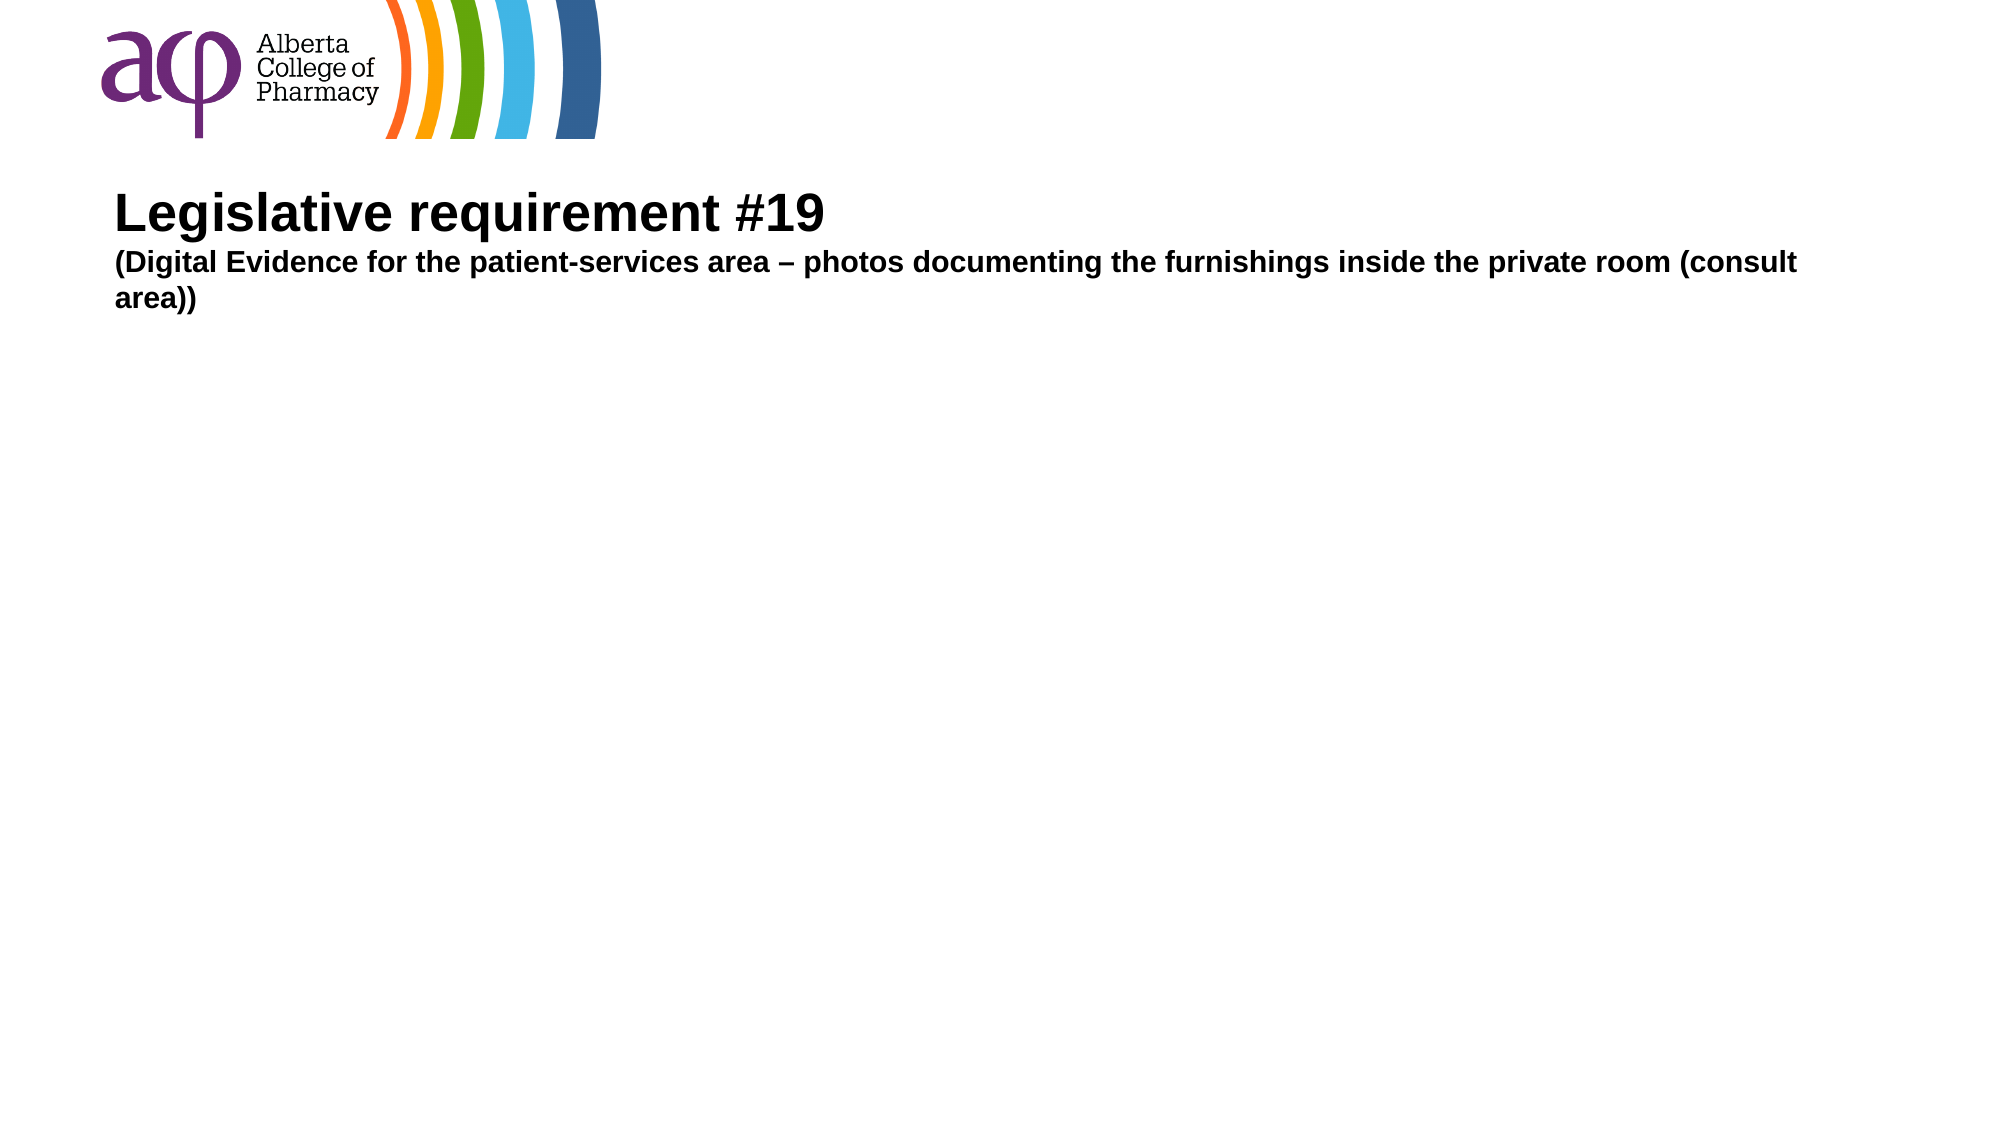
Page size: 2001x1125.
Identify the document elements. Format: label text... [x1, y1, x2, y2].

title Legislative requirement #19 (Digital Evidence for the patient-services area – photos documenting the furnishings inside the private room (consult area)) [99, 169, 1900, 323]
picture [99, 0, 613, 139]
